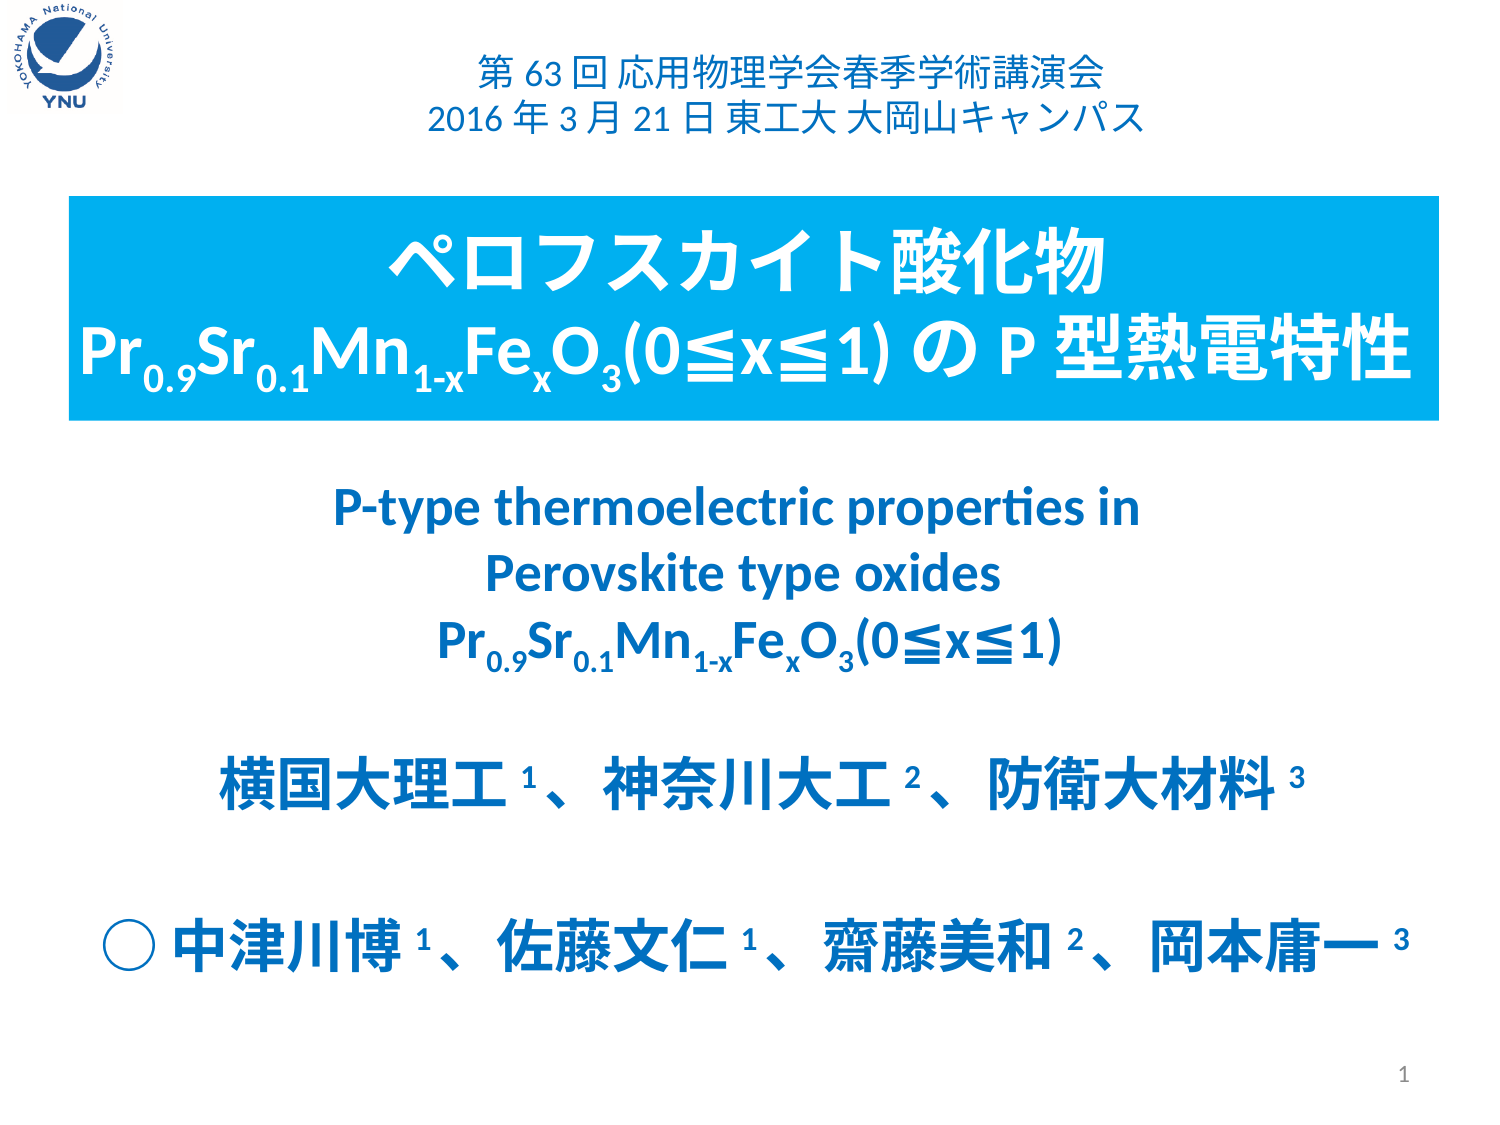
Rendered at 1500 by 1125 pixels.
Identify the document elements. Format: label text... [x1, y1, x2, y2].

text_box ペロフスカイト酸化物 Pr0.9Sr0.1Mn1-xFexO3(0≦x≦1)のP型熱電特性 [61, 196, 1432, 421]
text_box [67, 194, 1441, 423]
slide_number 1 [1074, 1042, 1425, 1103]
text_box P-type thermoelectric properties in Perovskite type oxides Pr0.9Sr0.1Mn1-xFexO3(0≦x≦1) [65, 461, 1436, 687]
text_box 第63回 応用物理学会春季学術講演会 2016年3月21日 東工大 大岡山キャンパス [371, 41, 1211, 147]
subtitle 横国大理工1、神奈川大工2、防衛大材料3 ○中津川博1、佐藤文仁1、齋藤美和2、岡本庸一3 [78, 739, 1446, 1044]
picture [6, 0, 123, 114]
